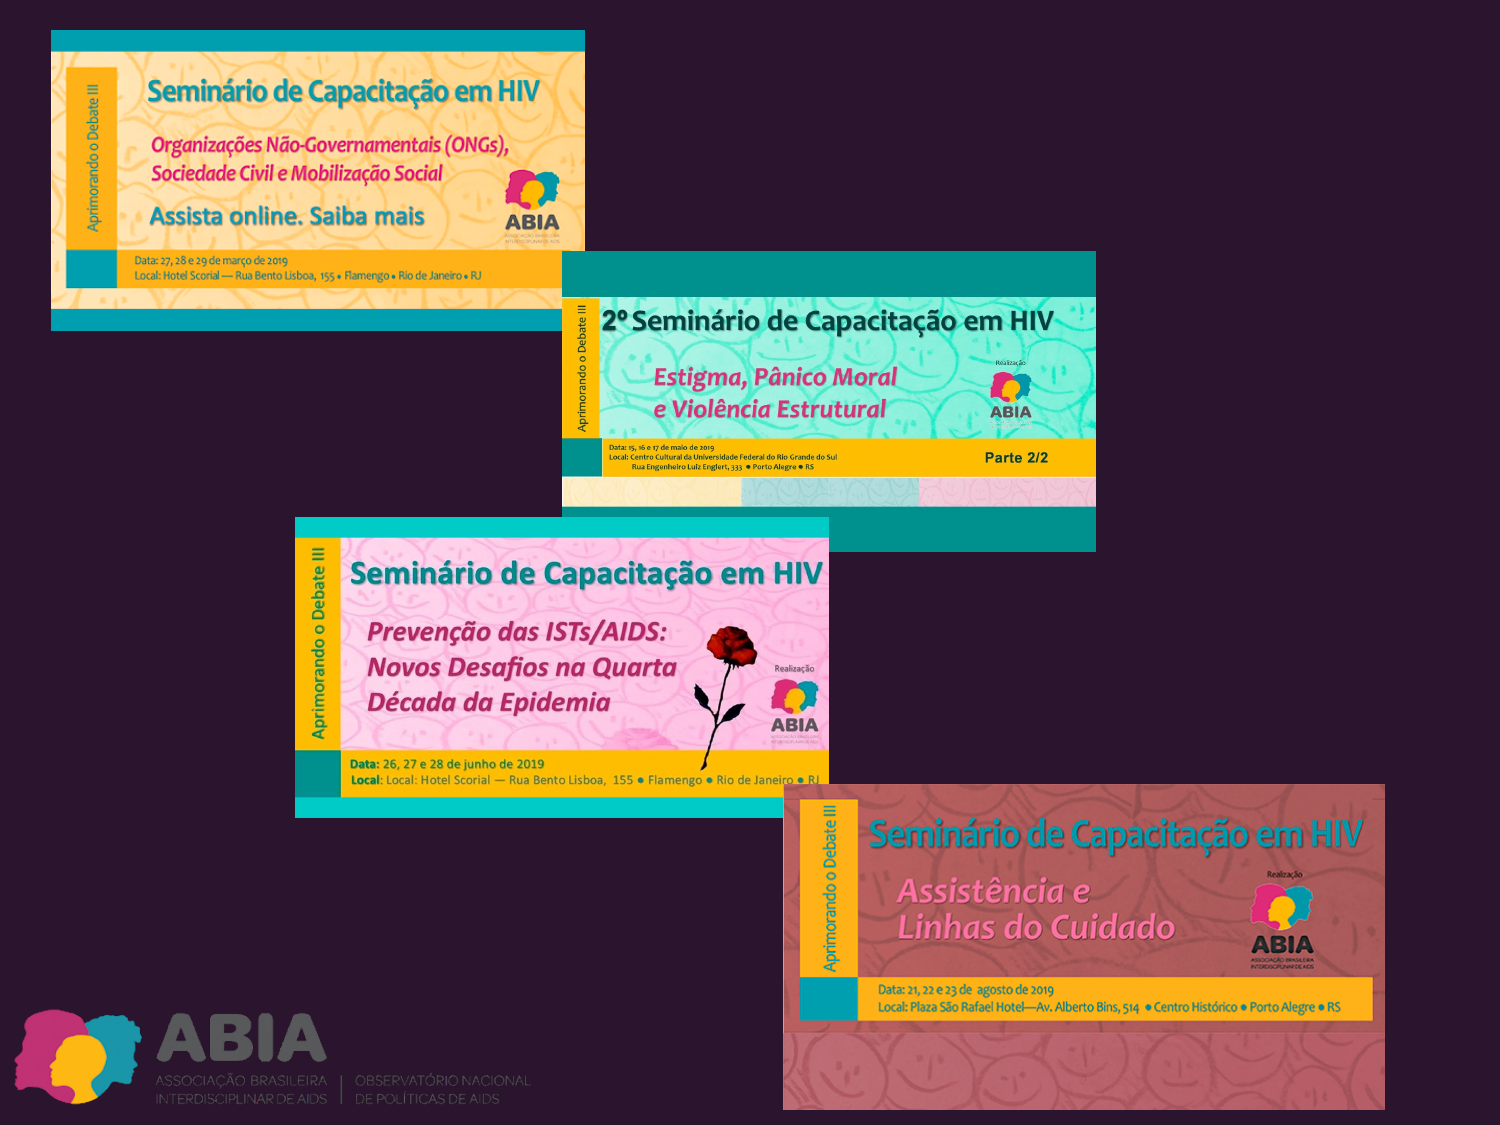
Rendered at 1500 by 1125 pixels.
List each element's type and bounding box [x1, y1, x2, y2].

picture [1, 996, 568, 1108]
picture [51, 30, 1385, 1110]
